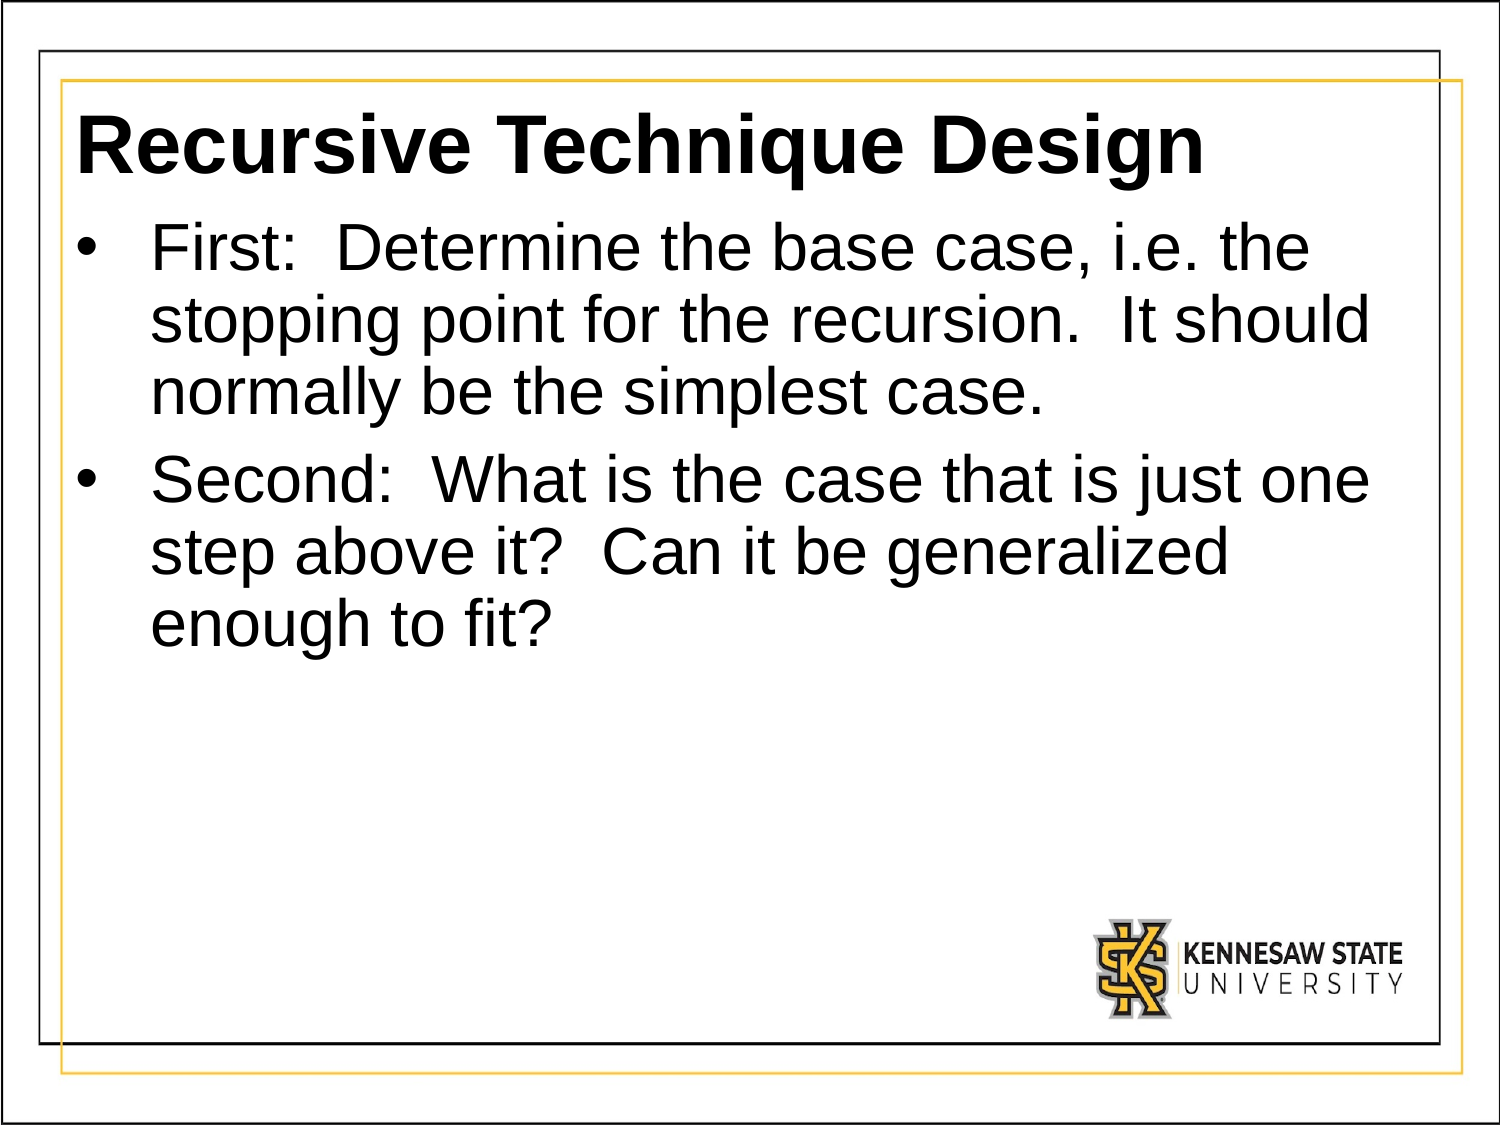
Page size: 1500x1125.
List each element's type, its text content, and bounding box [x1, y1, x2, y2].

list First: Determine the base case, i.e. the stopping point for the recursion. It should normally be the simplest case. Second: What is the case that is just one step above it? Can it be generalized enough to fit? [60, 205, 1442, 1029]
title Recursive Technique Design [60, 83, 1442, 205]
picture [0, 0, 1500, 1125]
